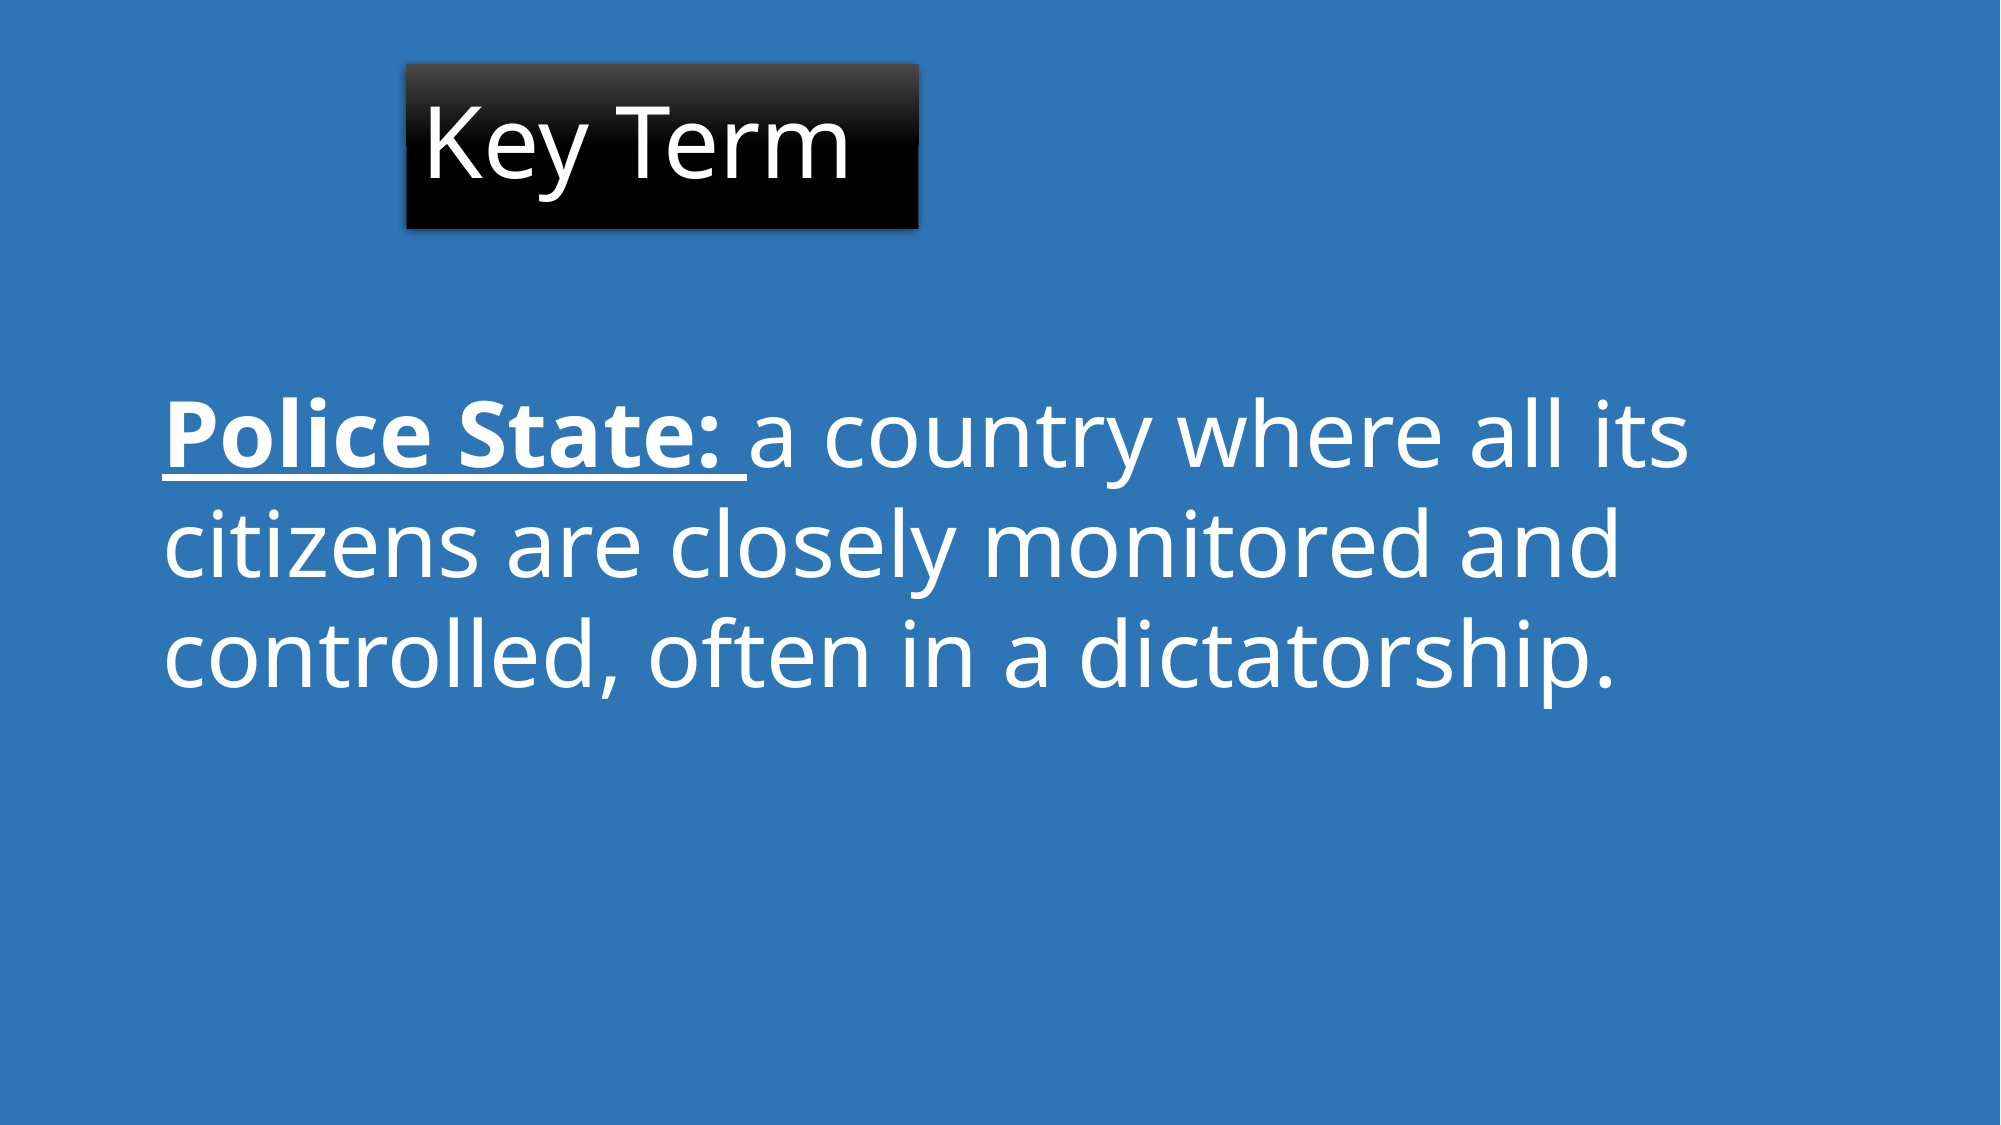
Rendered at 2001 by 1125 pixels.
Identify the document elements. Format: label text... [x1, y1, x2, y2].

title Key Term [406, 64, 919, 229]
list Police State: a country where all its citizens are closely monitored and controlled, often in a dictatorship. [147, 367, 1853, 845]
